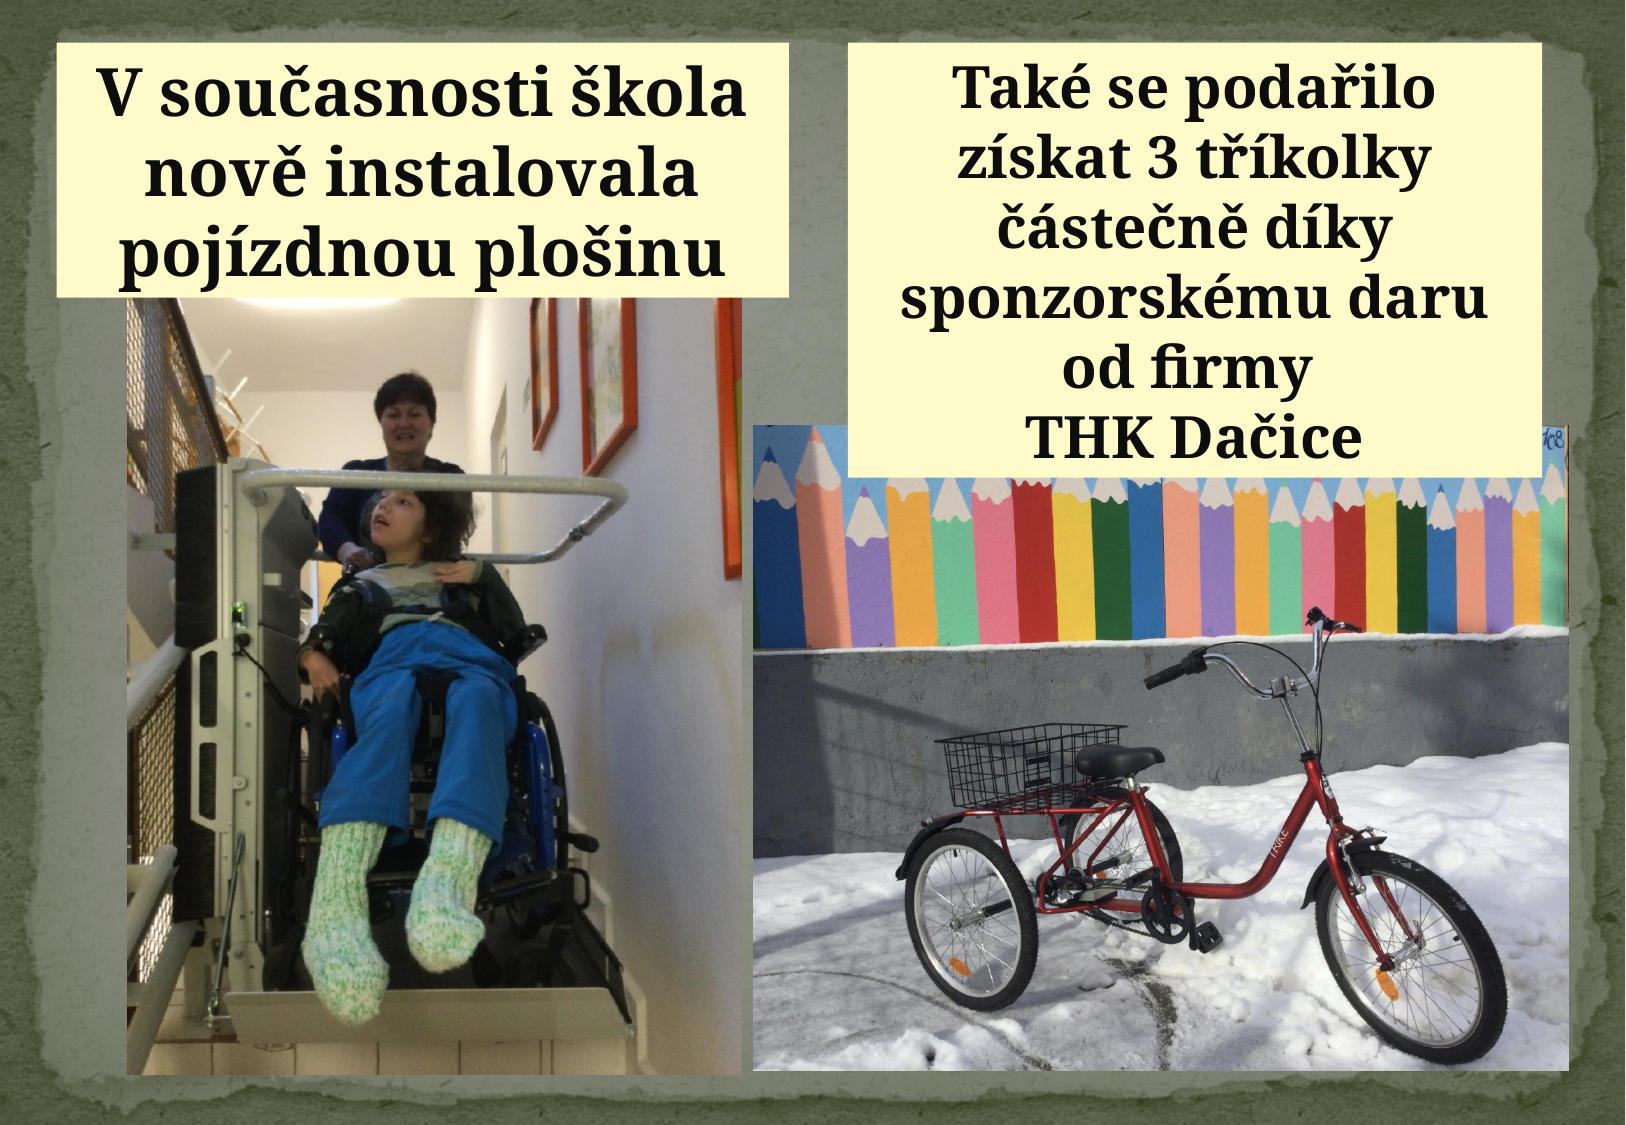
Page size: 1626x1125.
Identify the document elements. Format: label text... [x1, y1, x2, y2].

picture [753, 425, 1569, 1071]
text_box Také se podařilo získat 3 tříkolky částečně díky sponzorskému daru od firmy THK Dačice [847, 42, 1543, 415]
text_box V současnosti škola nově instalovala pojízdnou plošinu [56, 42, 789, 298]
picture [127, 257, 742, 1075]
